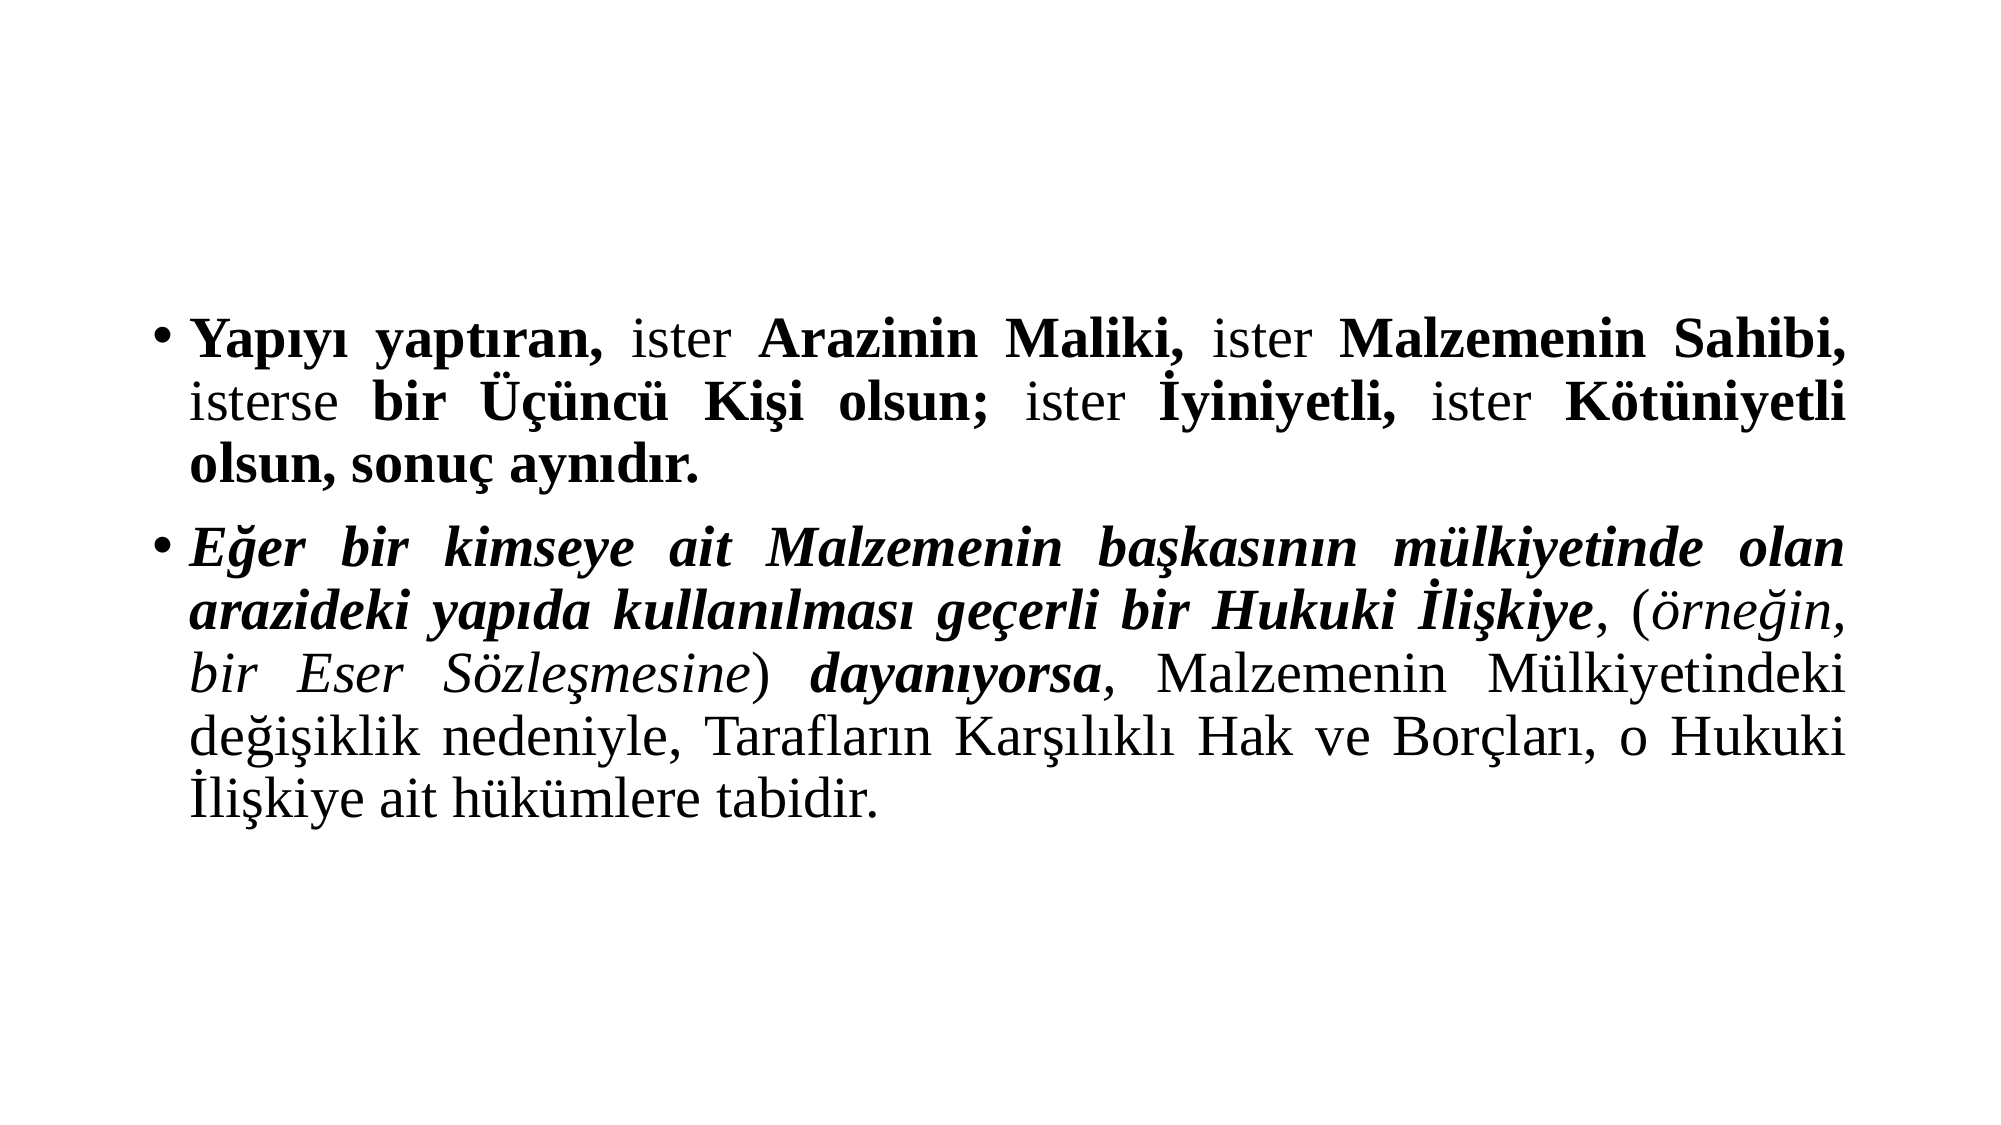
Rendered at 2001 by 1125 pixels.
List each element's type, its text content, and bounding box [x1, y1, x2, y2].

list Yapıyı yaptıran, ister Arazinin Maliki, ister Malzemenin Sahibi, isterse bir Üçüncü Kişi olsun; ister İyiniyetli, ister Kötüniyetli olsun, sonuç aynıdır. Eğer bir kimseye ait Malzemenin başkasının mülkiyetinde olan arazideki yapıda kullanılması geçerli bir Hukuki İlişkiye, (örneğin, bir Eser Sözleşmesine) dayanıyorsa, Malzemenin Mülkiyetindeki değişiklik nedeniyle, Tarafların Karşılıklı Hak ve Borçları, o Hukuki İlişkiye ait hükümlere tabidir. [137, 299, 1863, 1014]
